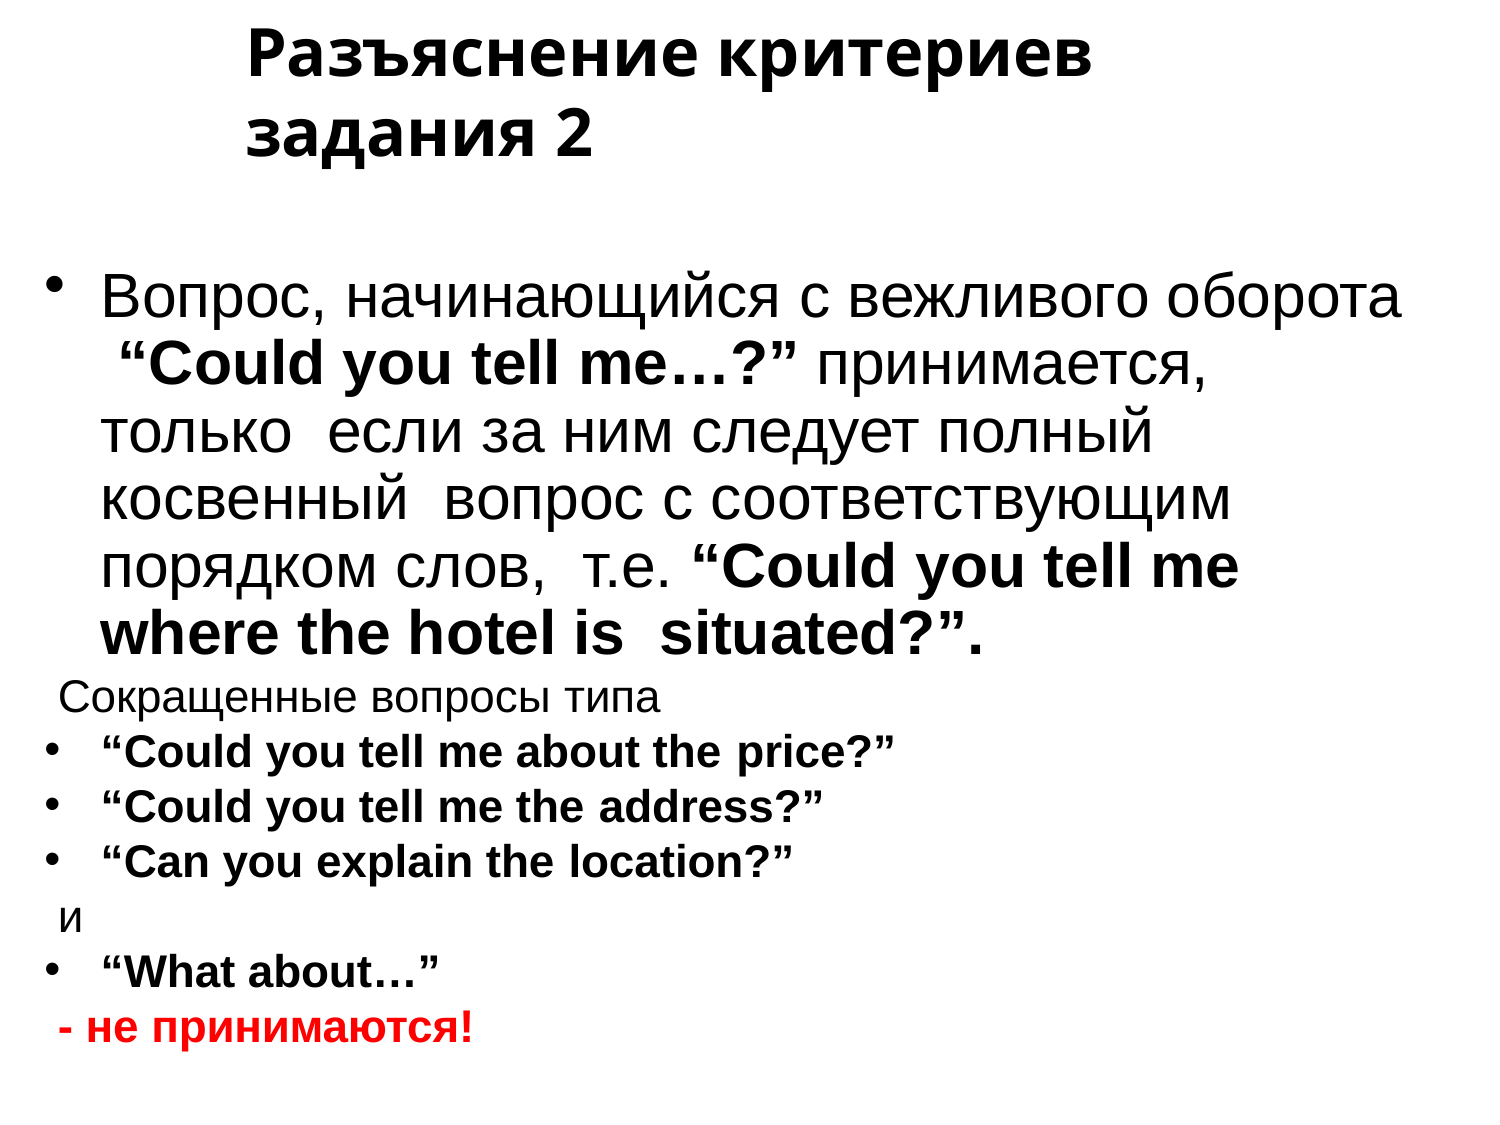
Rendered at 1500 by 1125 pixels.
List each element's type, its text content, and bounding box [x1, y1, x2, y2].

text_box Вопрос, начинающийся с вежливого оборота “Could you tell me…?” принимается, только если за ним следует полный косвенный вопрос с соответствующим порядком слов, т.е. “Could you tell me where the hotel is situated?”. Сокращенные вопросы типа “Could you tell me about the price?” “Could you tell me the address?” “Can you explain the location?” и “What about…” - не принимаются! [42, 251, 1416, 1052]
title Разъяснение критериев задания 2 [242, 0, 1387, 184]
